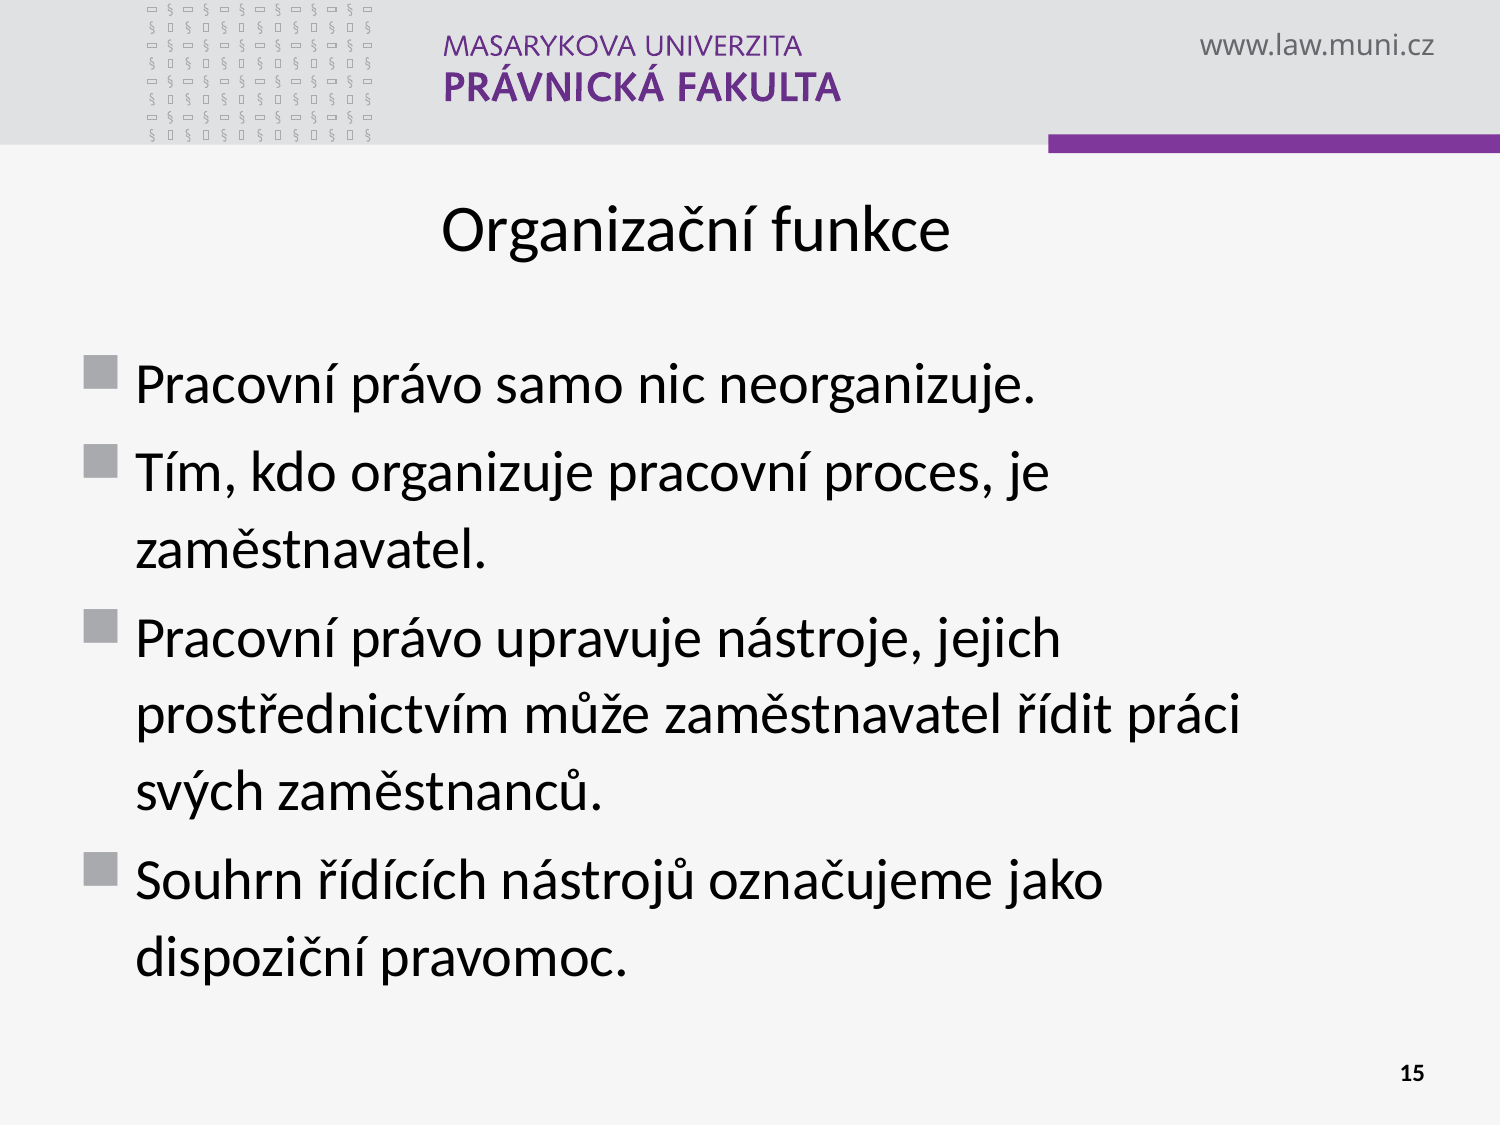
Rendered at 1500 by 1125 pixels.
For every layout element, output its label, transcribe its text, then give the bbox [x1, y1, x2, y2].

list Pracovní právo samo nic neorganizuje. Tím, kdo organizuje pracovní proces, je zaměstnavatel. Pracovní právo upravuje nástroje, jejich prostřednictvím může zaměstnavatel řídit práci svých zaměstnanců. Souhrn řídících nástrojů označujeme jako dispoziční pravomoc. [78, 338, 1329, 1047]
title Organizační funkce [53, 184, 1341, 291]
slide_number 15 [1316, 1056, 1425, 1100]
